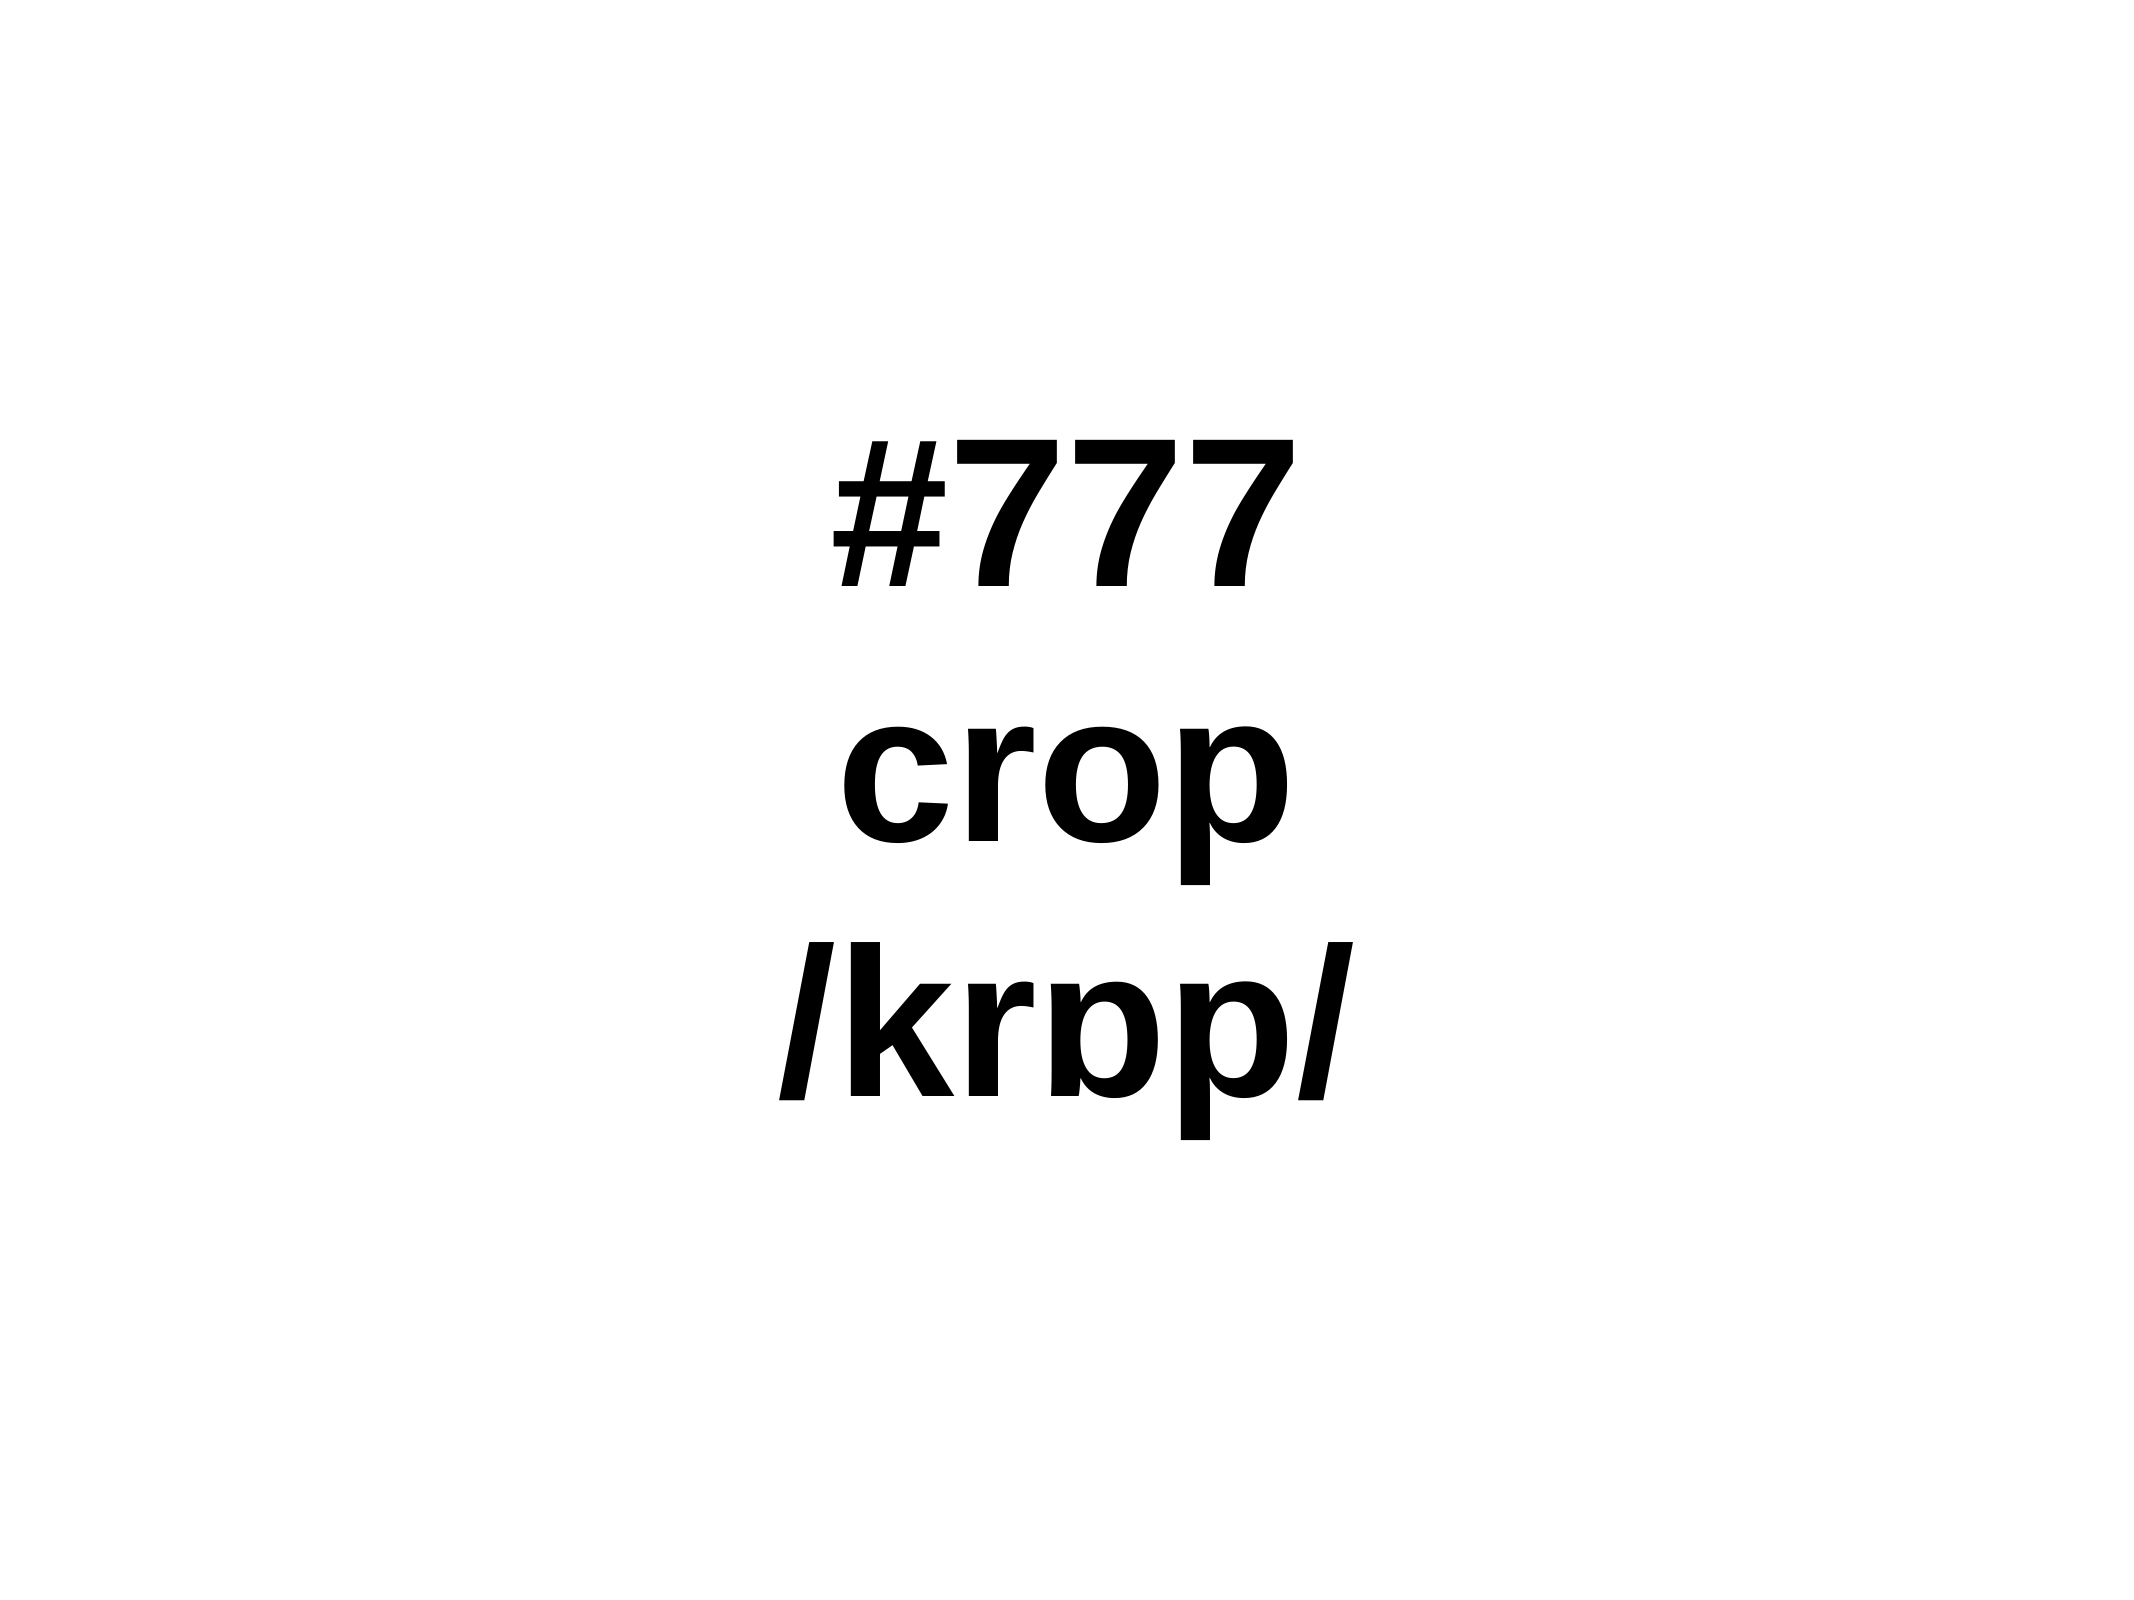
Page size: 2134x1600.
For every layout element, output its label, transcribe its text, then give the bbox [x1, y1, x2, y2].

list #777 crop /krɒp/ [207, 366, 1926, 1147]
